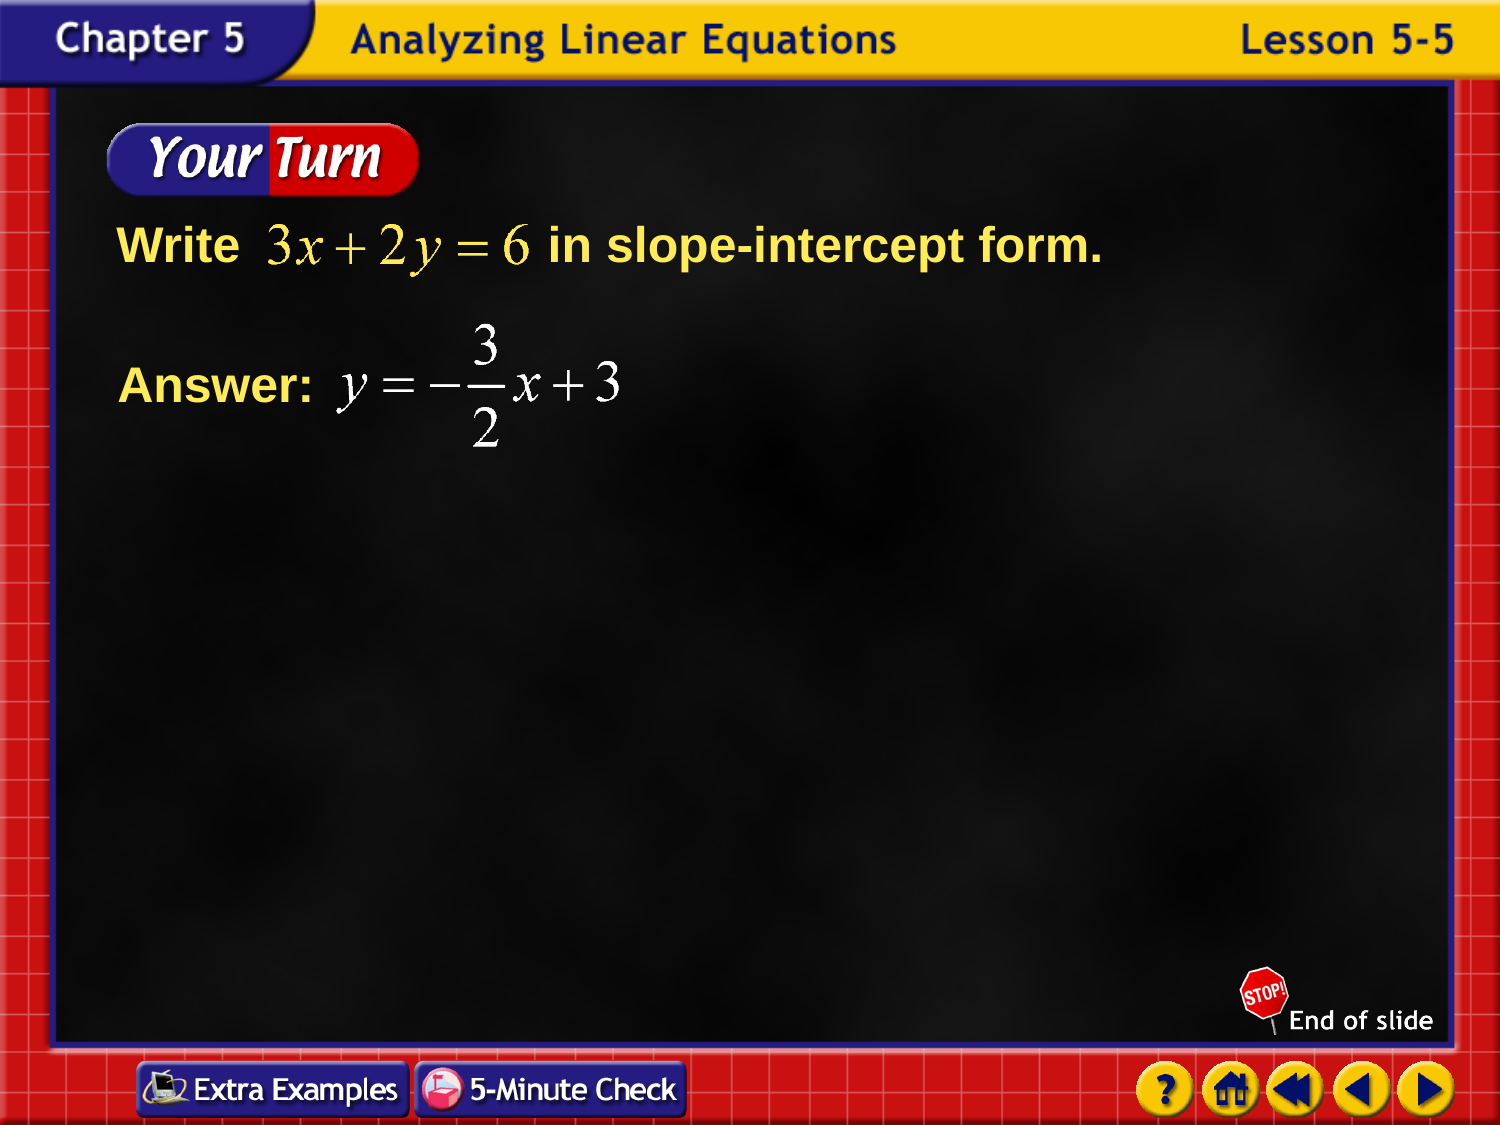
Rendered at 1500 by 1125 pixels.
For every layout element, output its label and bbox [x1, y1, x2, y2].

text_box [101, 211, 1425, 280]
picture [0, 1, 1500, 1125]
text_box [102, 316, 1412, 449]
